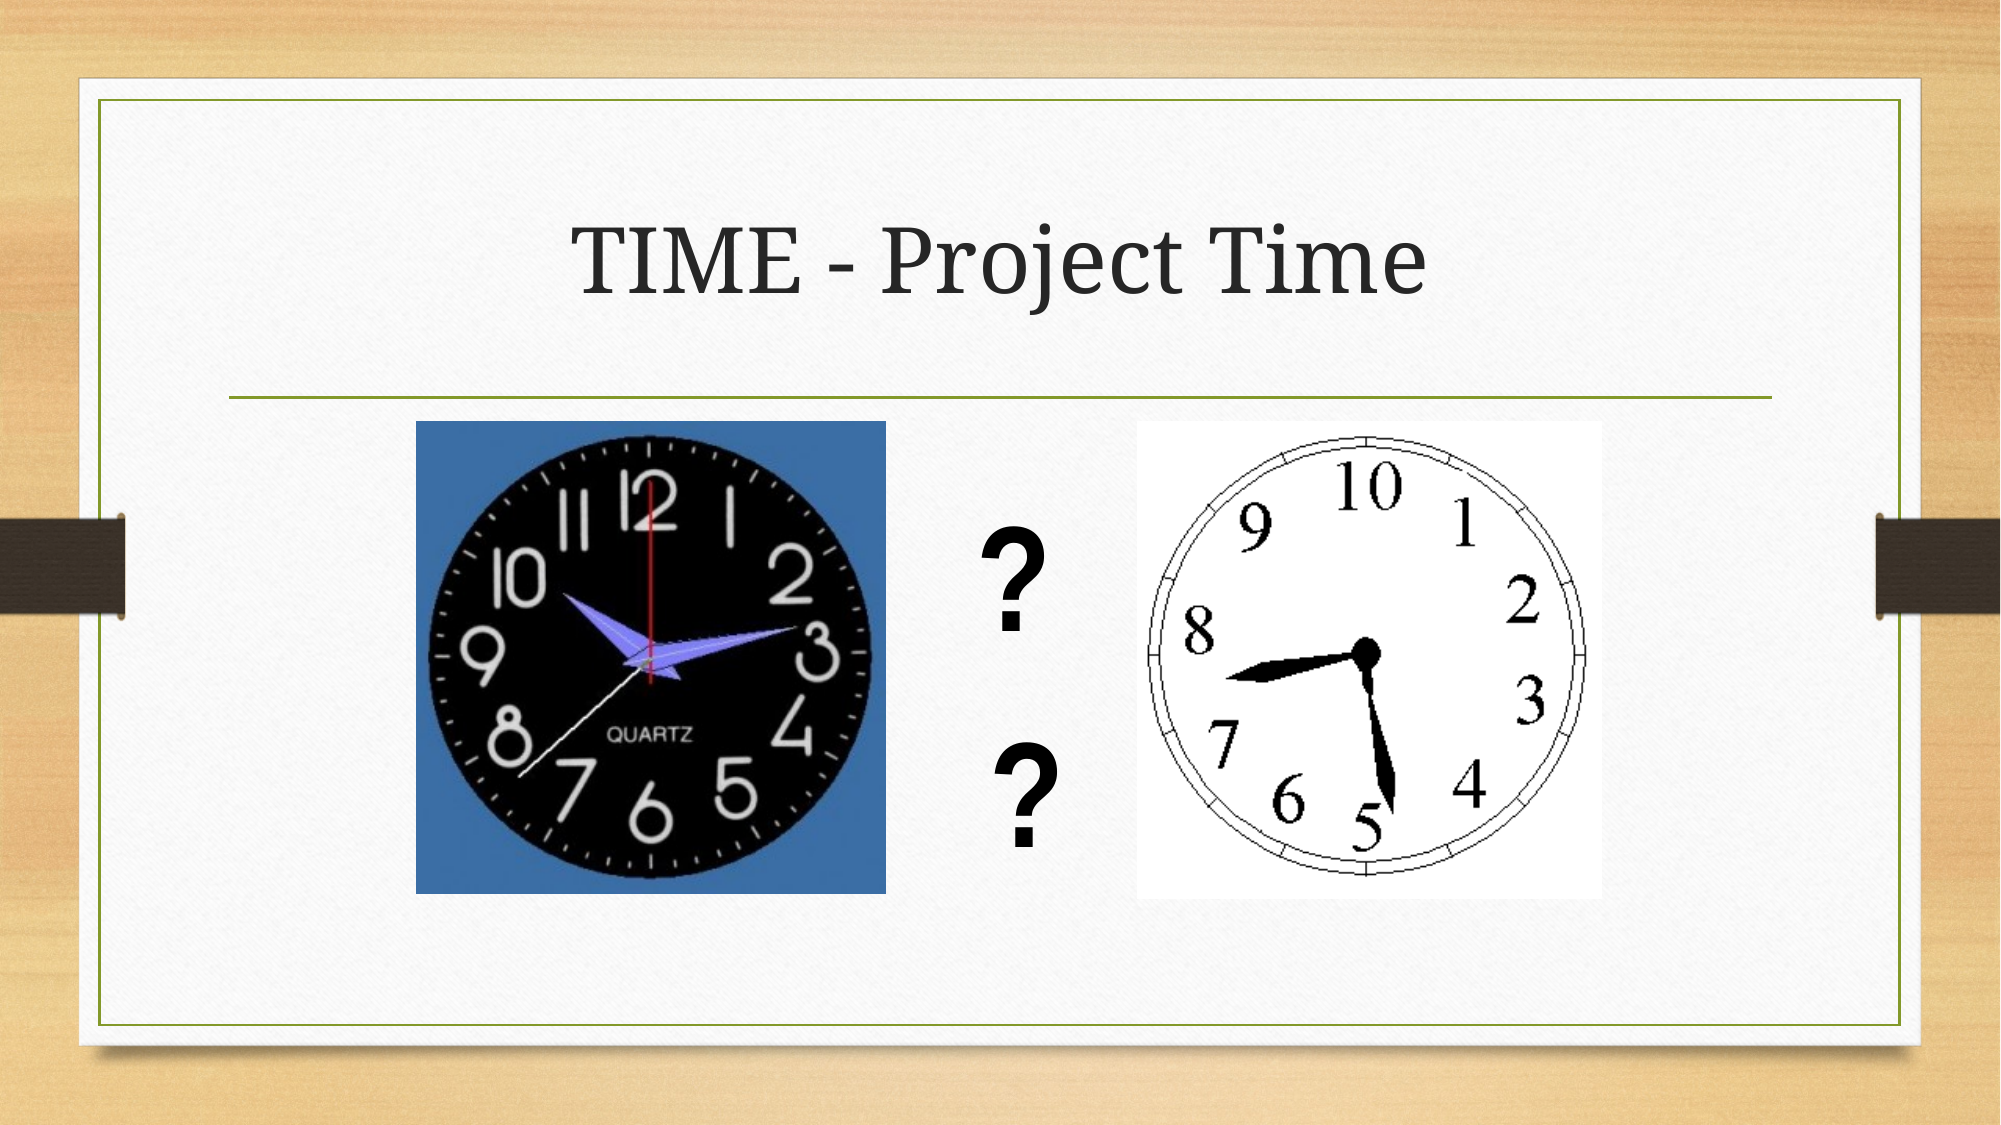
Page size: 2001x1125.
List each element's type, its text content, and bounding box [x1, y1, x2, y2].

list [1137, 421, 1603, 899]
text_box ? [942, 690, 1112, 886]
title TIME - Project Time [442, 150, 1559, 364]
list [416, 421, 886, 894]
text_box ? [928, 473, 1100, 669]
picture [0, 0, 2001, 1125]
